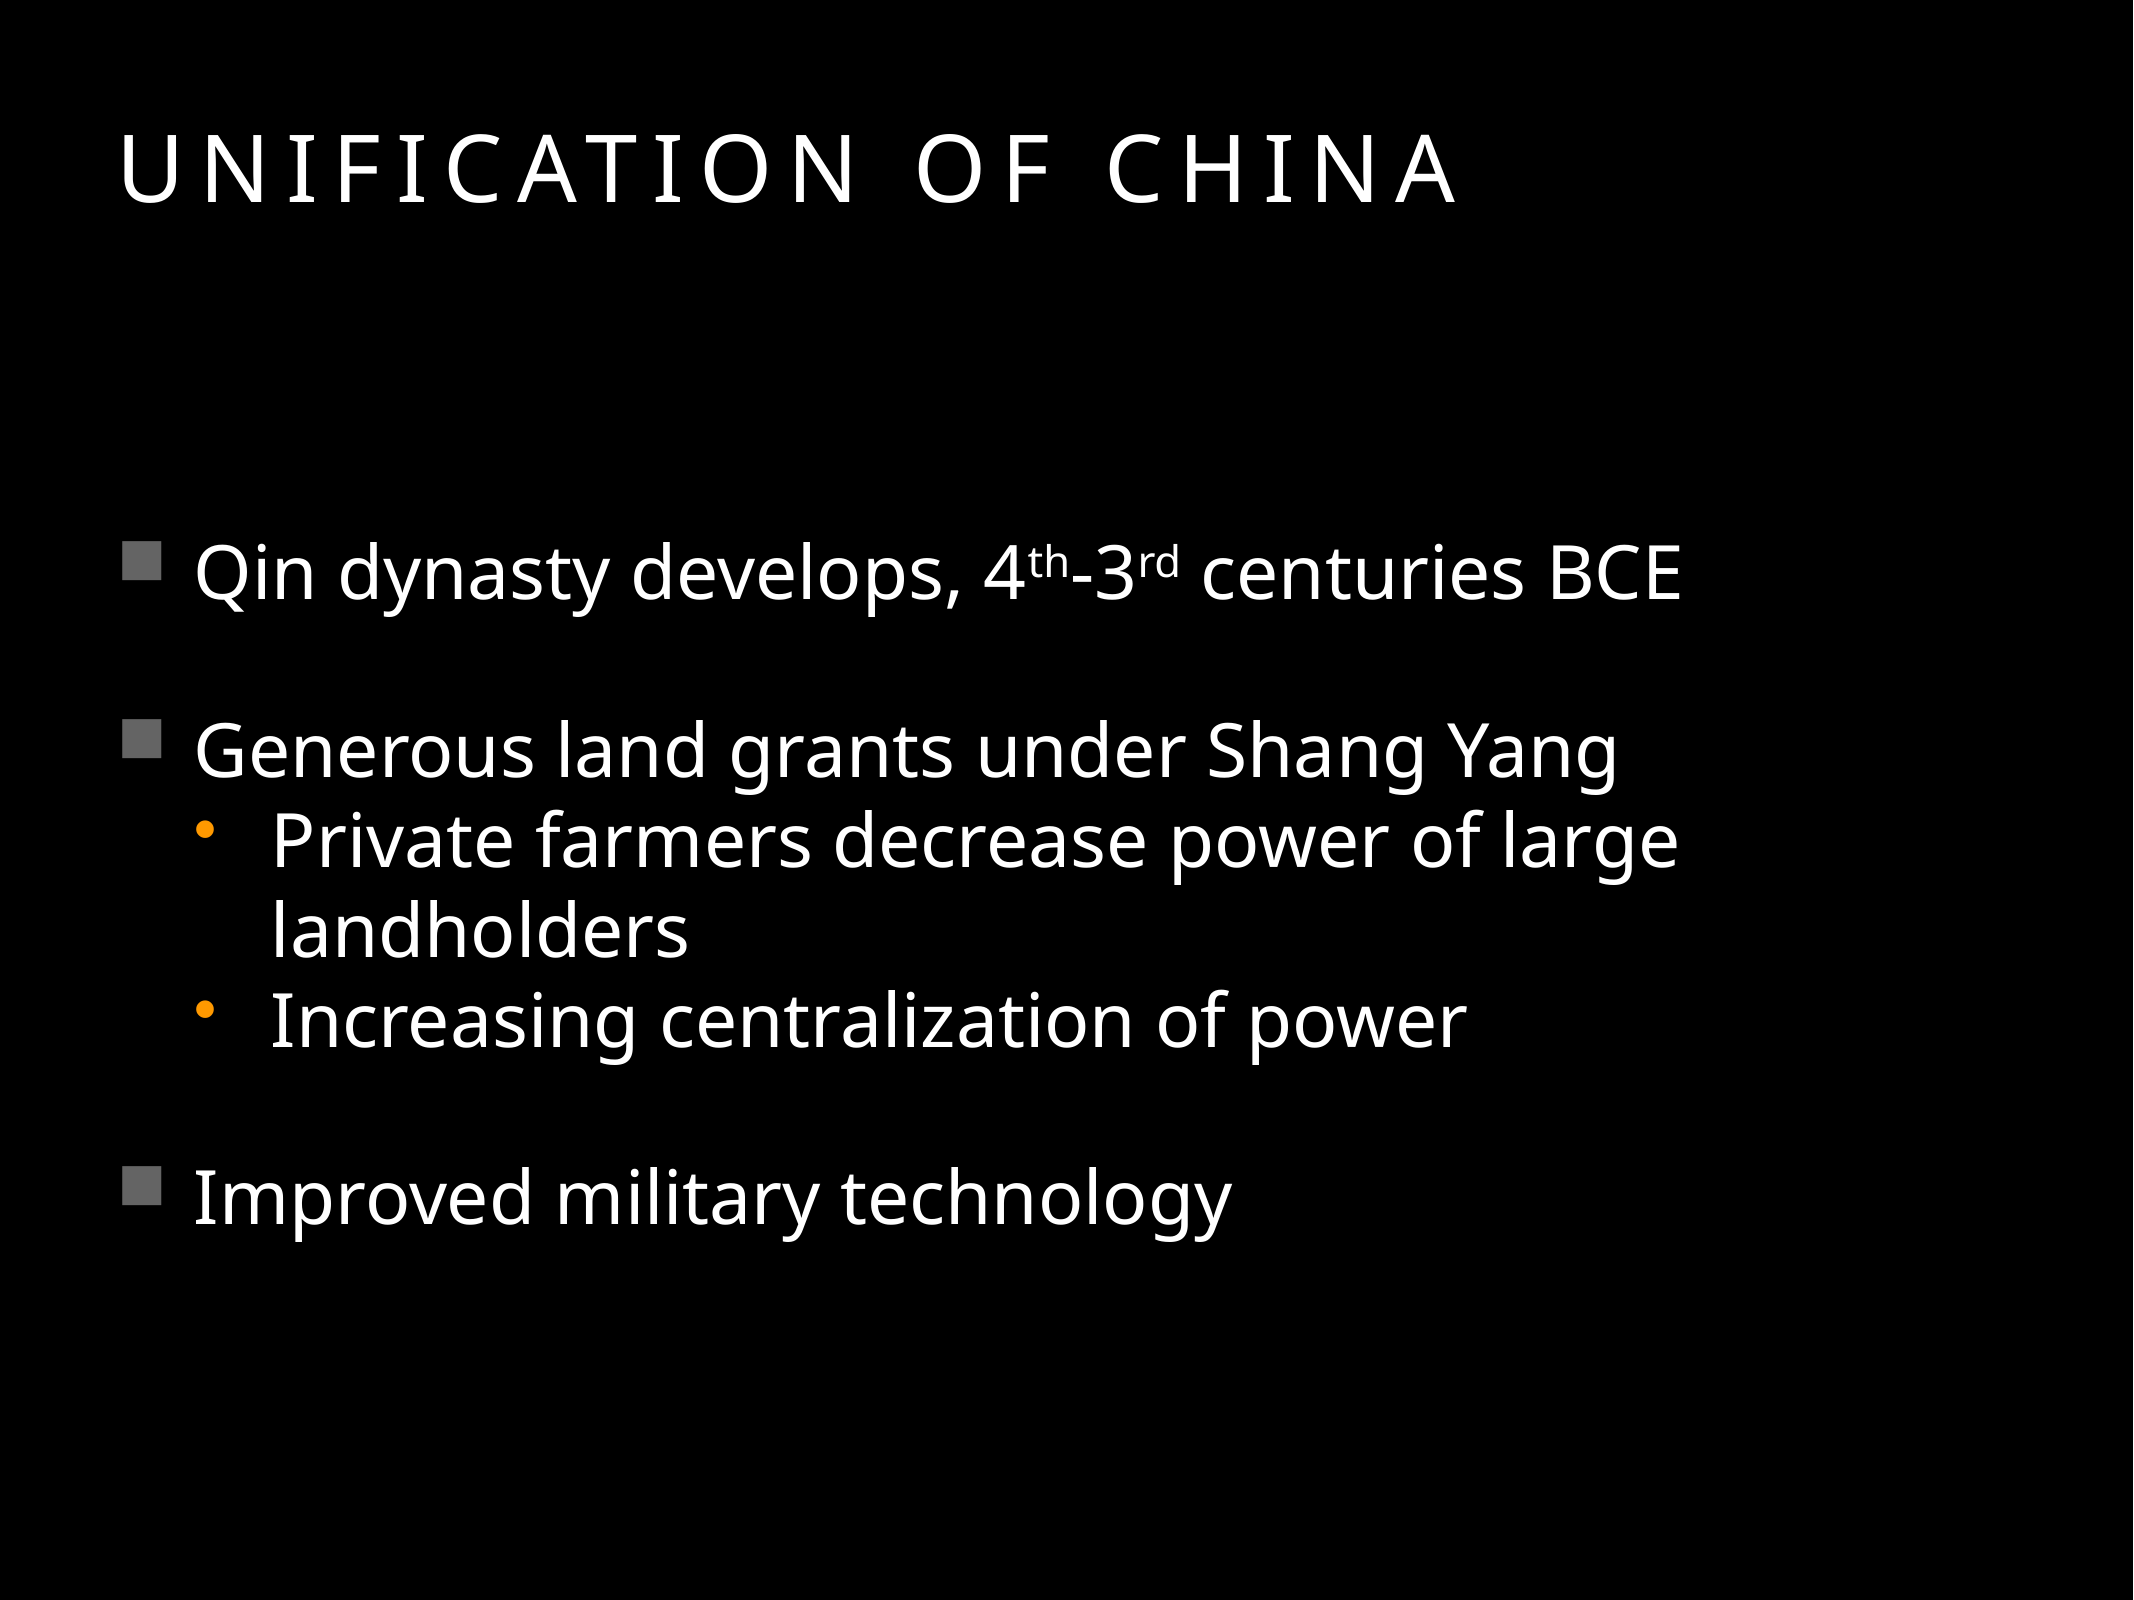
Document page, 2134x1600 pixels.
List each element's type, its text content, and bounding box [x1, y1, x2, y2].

list Qin dynasty develops, 4th-3rd centuries BCE Generous land grants under Shang Yang Private farmers decrease power of large landholders Increasing centralization of power Improved military technology [107, 330, 2026, 1434]
title Unification of China [107, 99, 2026, 330]
